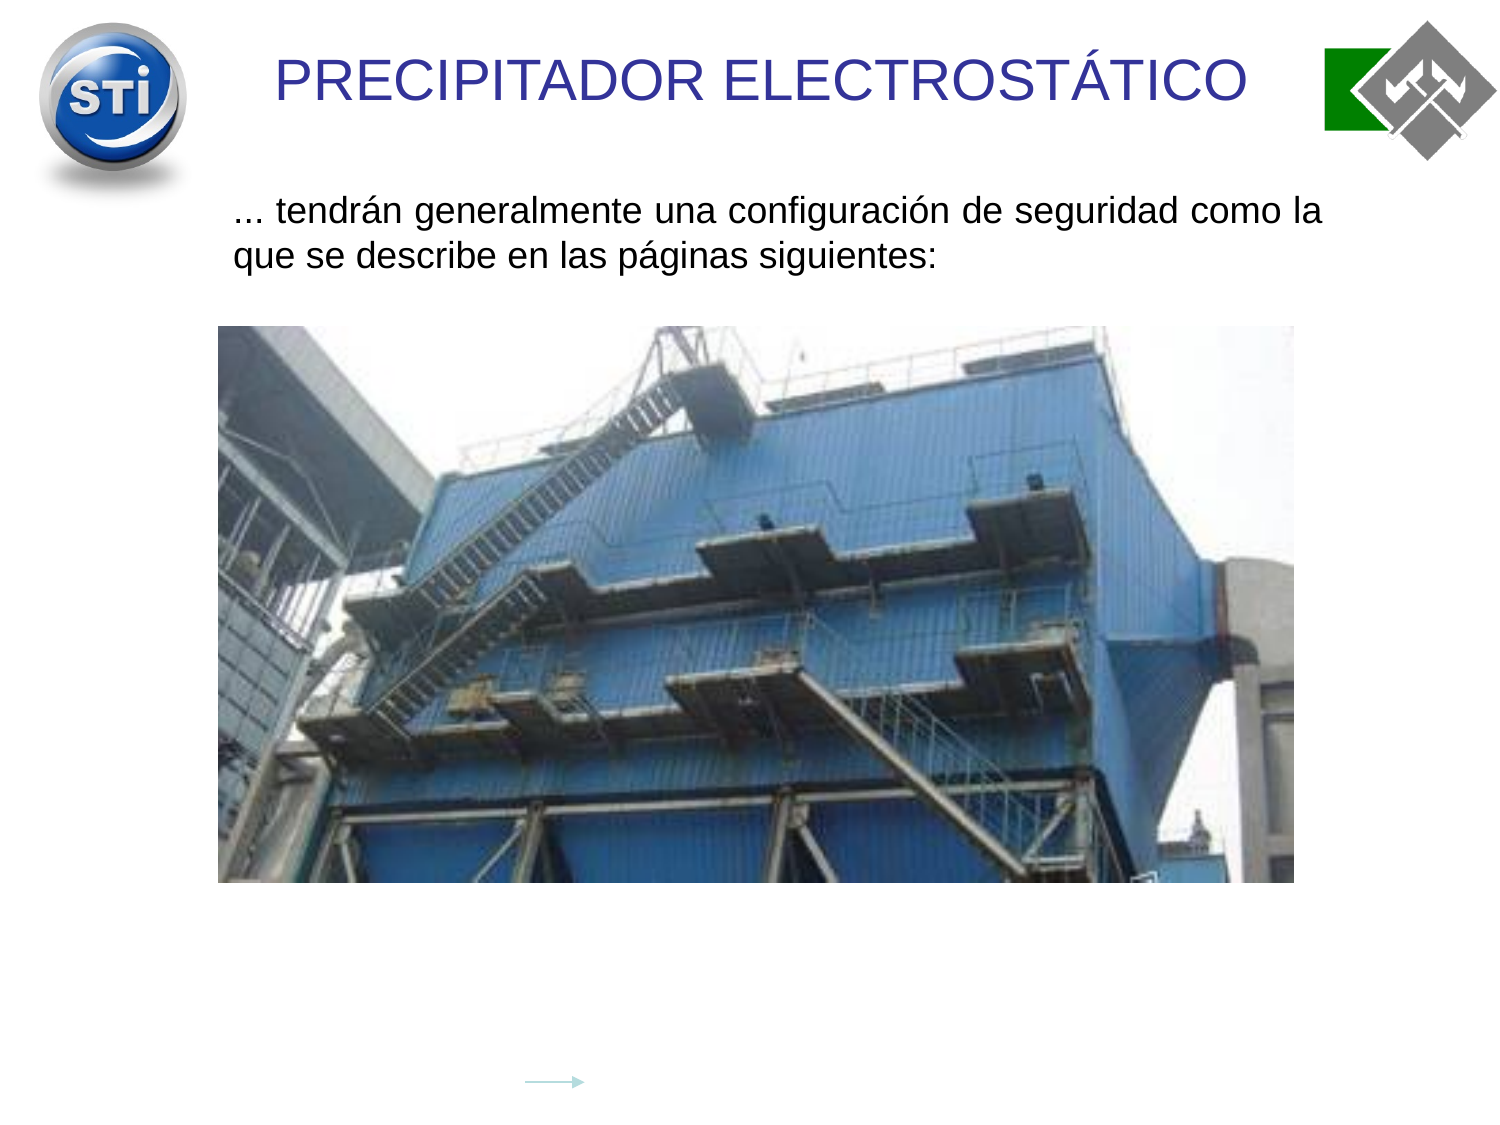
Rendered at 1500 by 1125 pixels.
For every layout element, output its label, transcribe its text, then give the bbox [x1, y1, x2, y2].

picture [1322, 18, 1500, 163]
text_box ... tendrán generalmente una configuración de seguridad como la que se describe en las páginas siguientes: [218, 137, 1338, 325]
text_box PRECIPITADOR ELECTROSTÁTICO [240, 18, 1321, 135]
picture [218, 326, 1294, 883]
picture [0, 0, 237, 237]
